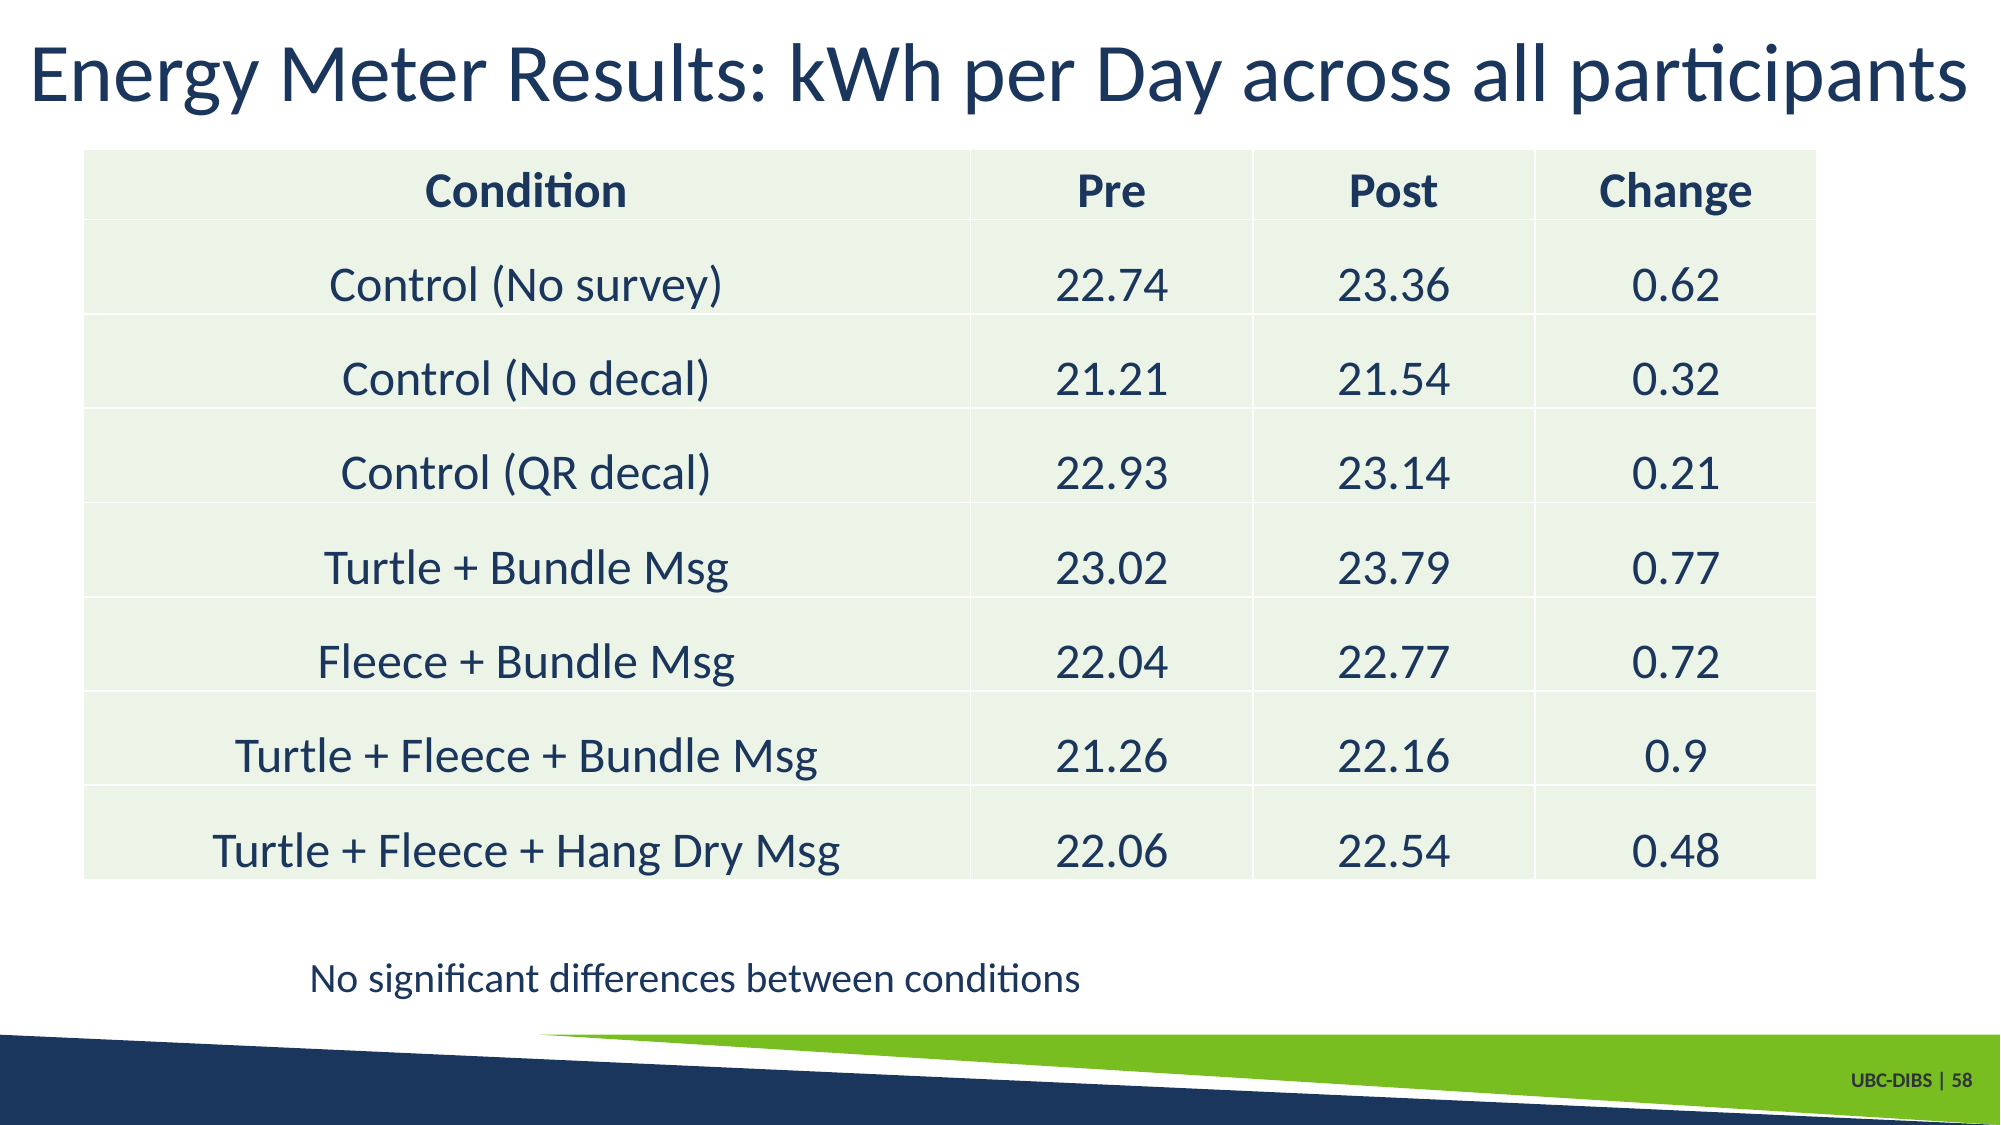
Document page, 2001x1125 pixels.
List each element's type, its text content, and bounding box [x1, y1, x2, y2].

table_header Pre [971, 150, 1252, 219]
table_header Post [1254, 150, 1534, 219]
table_header Change [1536, 150, 1816, 219]
table_cell Control (No decal) [84, 315, 970, 407]
table_cell Control (No survey) [84, 220, 970, 313]
table_cell 22.93 [971, 409, 1252, 502]
table_cell 22.06 [971, 786, 1252, 879]
table_cell 23.36 [1254, 220, 1534, 313]
table_cell 22.74 [971, 220, 1252, 313]
table_cell Fleece + Bundle Msg [84, 598, 970, 690]
table_cell 23.14 [1254, 409, 1534, 502]
text_box No significant differences between conditions [294, 943, 1097, 1009]
table_cell 0.62 [1536, 220, 1816, 313]
table_cell Control (QR decal) [84, 409, 970, 502]
table_cell 22.54 [1254, 786, 1534, 879]
table_cell 22.04 [971, 598, 1252, 690]
table_cell 0.77 [1536, 503, 1816, 596]
table_cell 21.21 [971, 315, 1252, 407]
table_cell Turtle + Fleece + Hang Dry Msg [84, 786, 970, 879]
table_cell 21.26 [971, 692, 1252, 784]
title Energy Meter Results: kWh per Day across all participants [0, 0, 2000, 149]
table_cell Turtle + Bundle Msg [84, 503, 970, 596]
table_cell 0.72 [1536, 598, 1816, 690]
table_cell 23.02 [971, 503, 1252, 596]
table_cell 0.32 [1536, 315, 1816, 407]
table_header Condition [84, 150, 970, 219]
table_cell 0.9 [1536, 692, 1816, 784]
table_cell 21.54 [1254, 315, 1534, 407]
table_cell 0.21 [1536, 409, 1816, 502]
table_cell 22.16 [1254, 692, 1534, 784]
table_cell 23.79 [1254, 503, 1534, 596]
table_cell 22.77 [1254, 598, 1534, 690]
table_cell Turtle + Fleece + Bundle Msg [84, 692, 970, 784]
table_cell 0.48 [1536, 786, 1816, 879]
